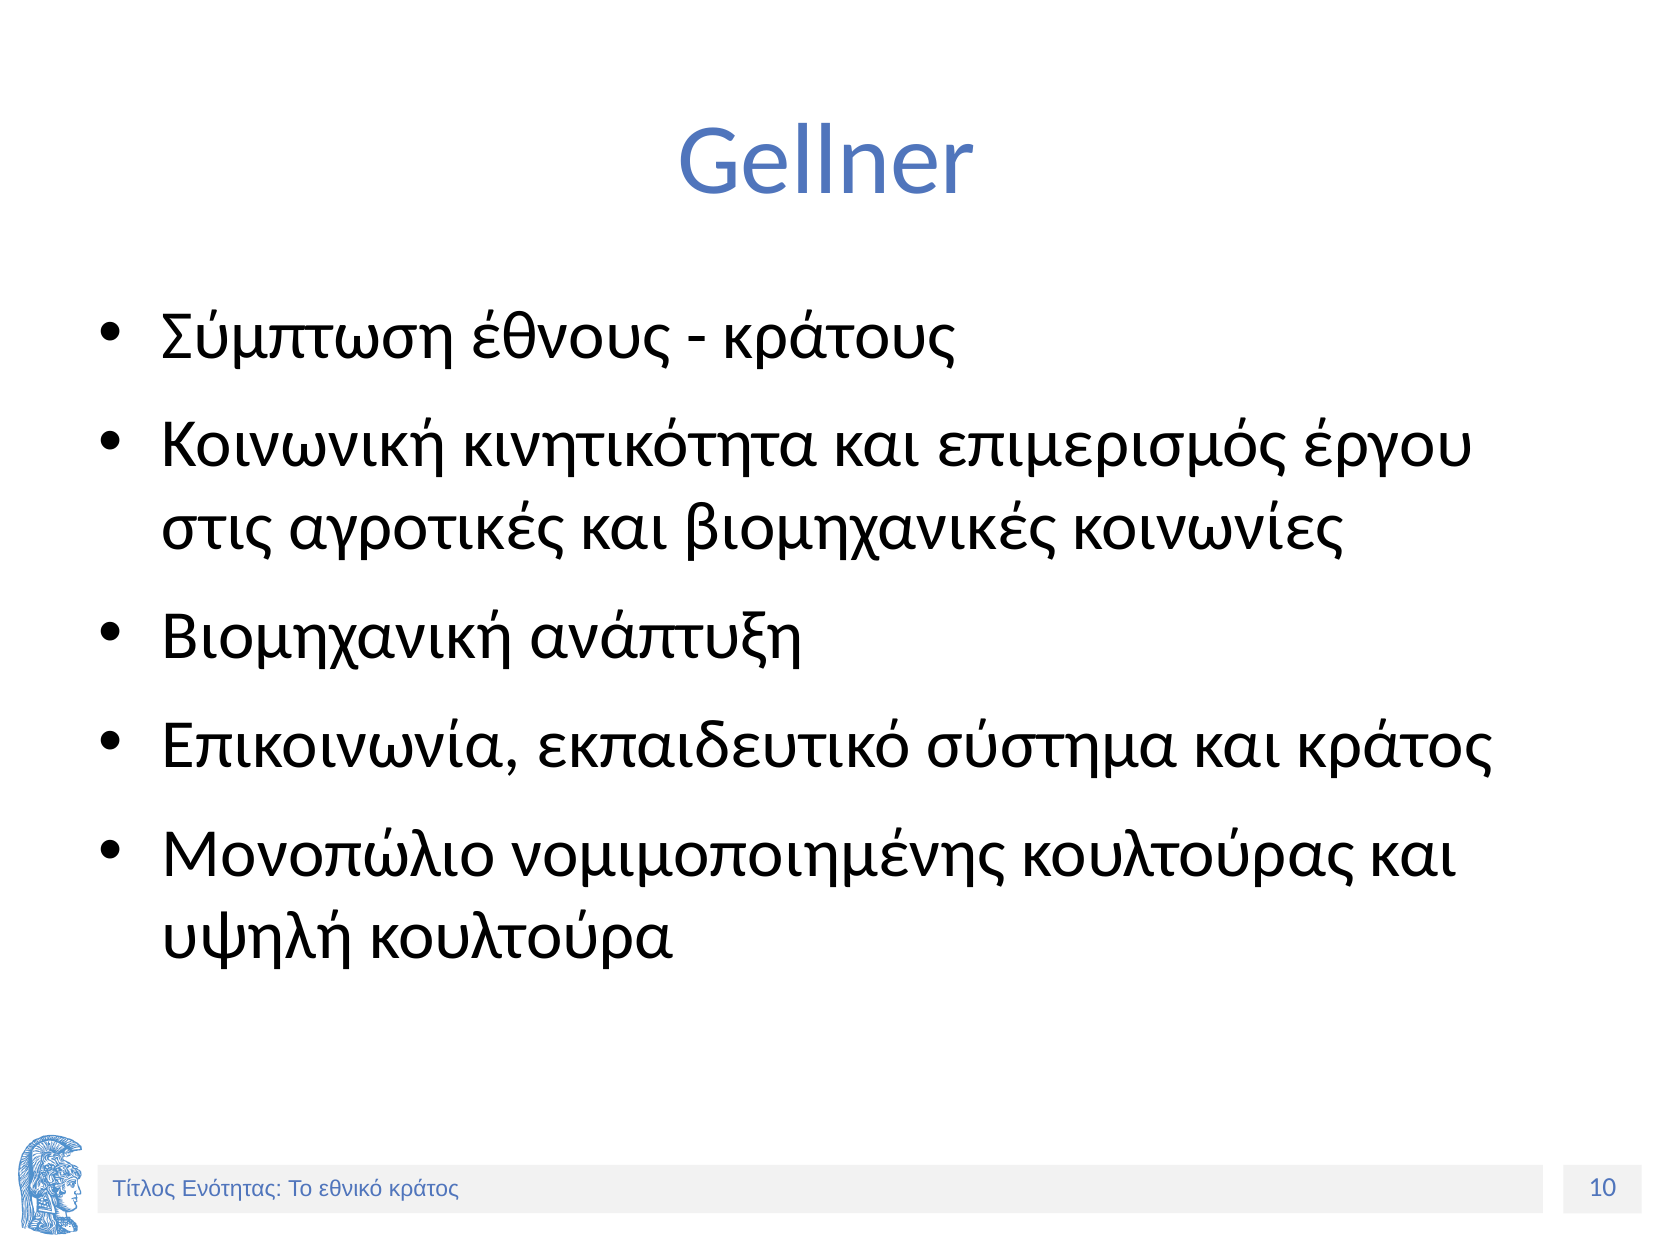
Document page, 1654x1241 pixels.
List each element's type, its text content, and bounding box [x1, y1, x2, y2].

title Gellner [82, 49, 1571, 257]
list Σύμπτωση έθνους - κράτους Κοινωνική κινητικότητα και επιμερισμός έργου στις αγροτικές και βιομηχανικές κοινωνίες Βιομηχανική ανάπτυξη Επικοινωνία, εκπαιδευτικό σύστημα και κράτος Μονοπώλιο νομιμοποιημένης κουλτούρας και υψηλή κουλτούρα [83, 281, 1573, 1100]
picture [10, 1131, 89, 1235]
